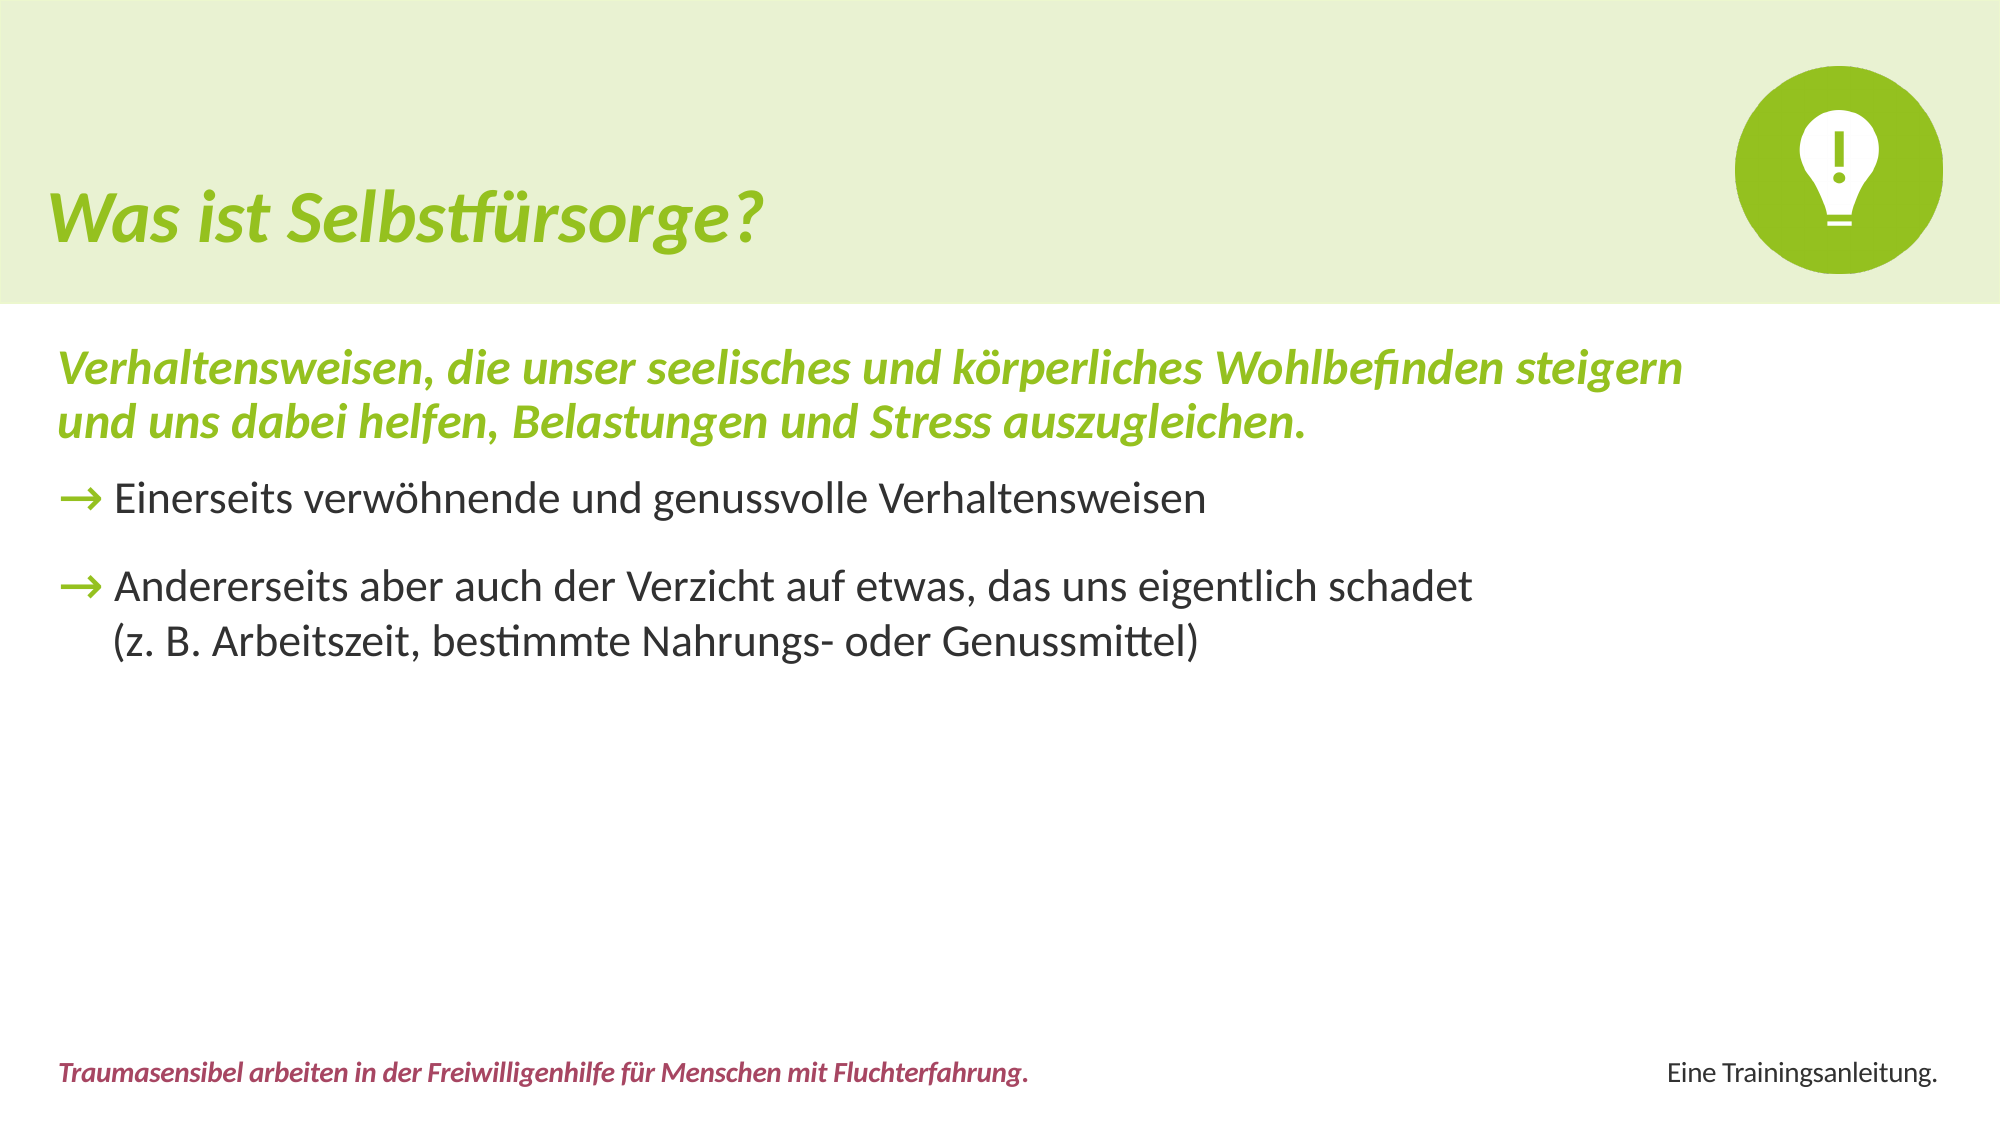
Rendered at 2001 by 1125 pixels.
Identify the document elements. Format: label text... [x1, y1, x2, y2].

title Was ist Selbstfürsorge? [31, 157, 1953, 291]
list Einerseits verwöhnende und genussvolle Verhaltensweisen Andererseits aber auch der Verzicht auf etwas, das uns eigentlich schadet (z. B. Arbeitszeit, bestimmte Nahrungs- oder Genussmittel) [43, 460, 1953, 1004]
text_box [0, 0, 2000, 304]
text_box Verhaltensweisen, die unser seelisches und körperliches Wohlbefinden steigern und uns dabei helfen, Belastungen und Stress auszugleichen. [43, 333, 1953, 386]
picture [1735, 66, 1943, 274]
